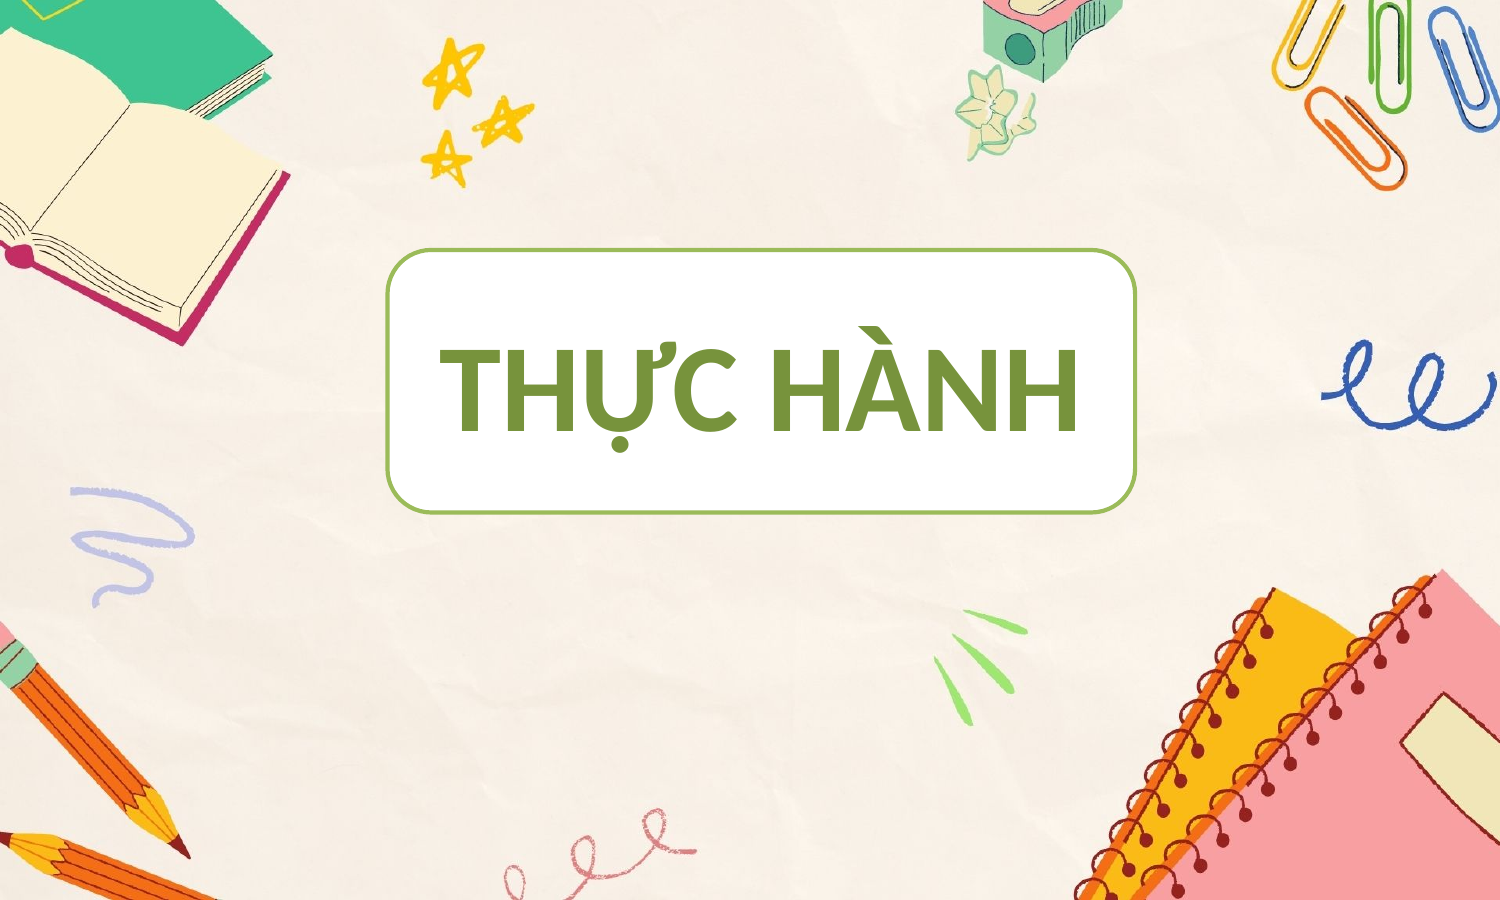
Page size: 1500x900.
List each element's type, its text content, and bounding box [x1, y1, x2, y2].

text_box THỰC HÀNH [385, 247, 1138, 515]
picture [0, 0, 1500, 900]
